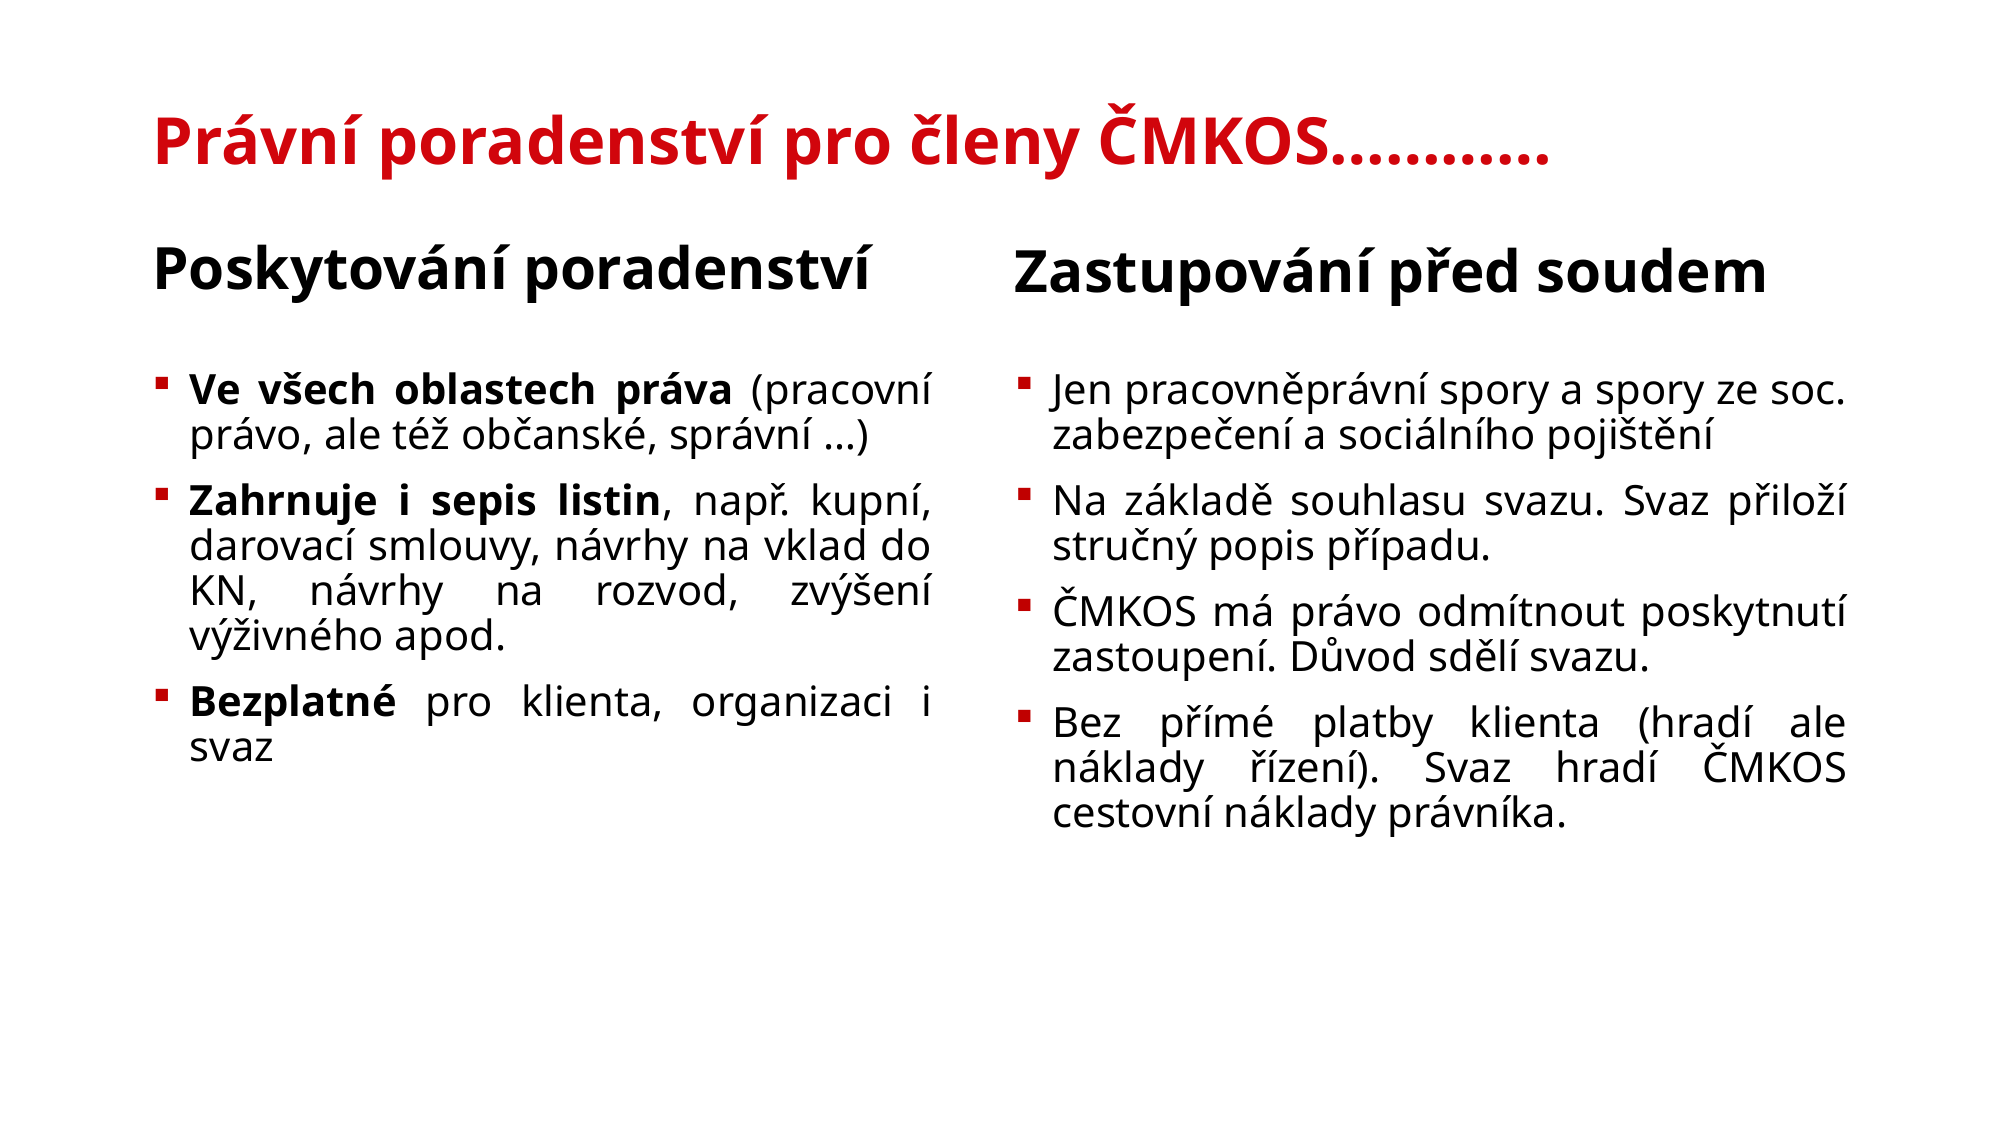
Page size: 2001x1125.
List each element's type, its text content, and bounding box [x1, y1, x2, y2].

text_box Poskytování poradenství [137, 207, 1000, 334]
title Právní poradenství pro členy ČMKOS………… [137, 80, 1863, 208]
text_box Jen pracovněprávní spory a spory ze soc. zabezpečení a sociálního pojištění Na základě souhlasu svazu. Svaz přiloží stručný popis případu. ČMKOS má právo odmítnout poskytnutí zastoupení. Důvod sdělí svazu. Bez přímé platby klienta (hradí ale náklady řízení). Svaz hradí ČMKOS cestovní náklady právníka. [999, 361, 1863, 952]
text_box Zastupování před soudem [999, 210, 1863, 337]
list Ve všech oblastech práva (pracovní právo, ale též občanské, správní …) Zahrnuje i sepis listin, např. kupní, darovací smlouvy, návrhy na vklad do KN, návrhy na rozvod, zvýšení výživného apod. Bezplatné pro klienta, organizaci i svaz [137, 361, 948, 952]
